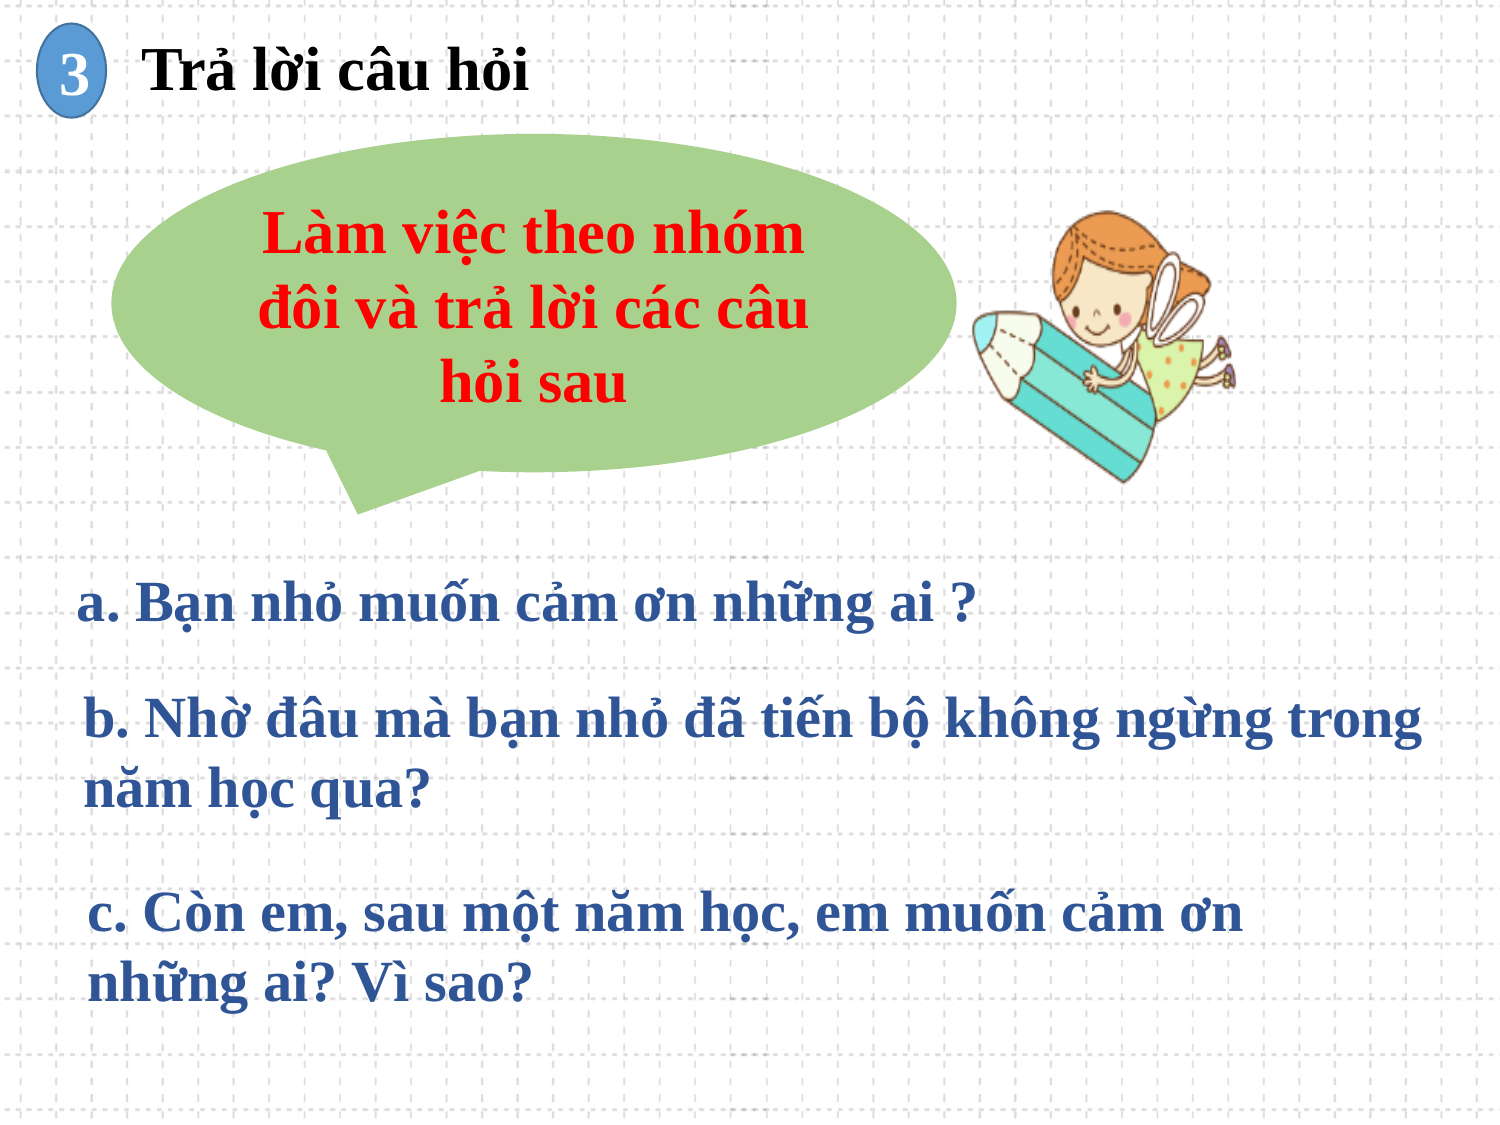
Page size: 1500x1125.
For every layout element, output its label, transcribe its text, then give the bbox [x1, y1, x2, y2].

picture [0, 0, 1500, 1125]
text_box Trả lời câu hỏi [128, 21, 1069, 110]
text_box Làm việc theo nhóm đôi và trả lời các câu hỏi sau [111, 133, 957, 515]
text_box a. Bạn nhỏ muốn cảm ơn những ai ? [64, 556, 1138, 639]
text_box c. Còn em, sau một năm học, em muốn cảm ơn những ai? Vì sao? [74, 867, 1372, 1020]
text_box b. Nhờ đâu mà bạn nhỏ đã tiến bộ không ngừng trong năm học qua? [70, 672, 1500, 826]
text_box 3 [35, 22, 108, 119]
